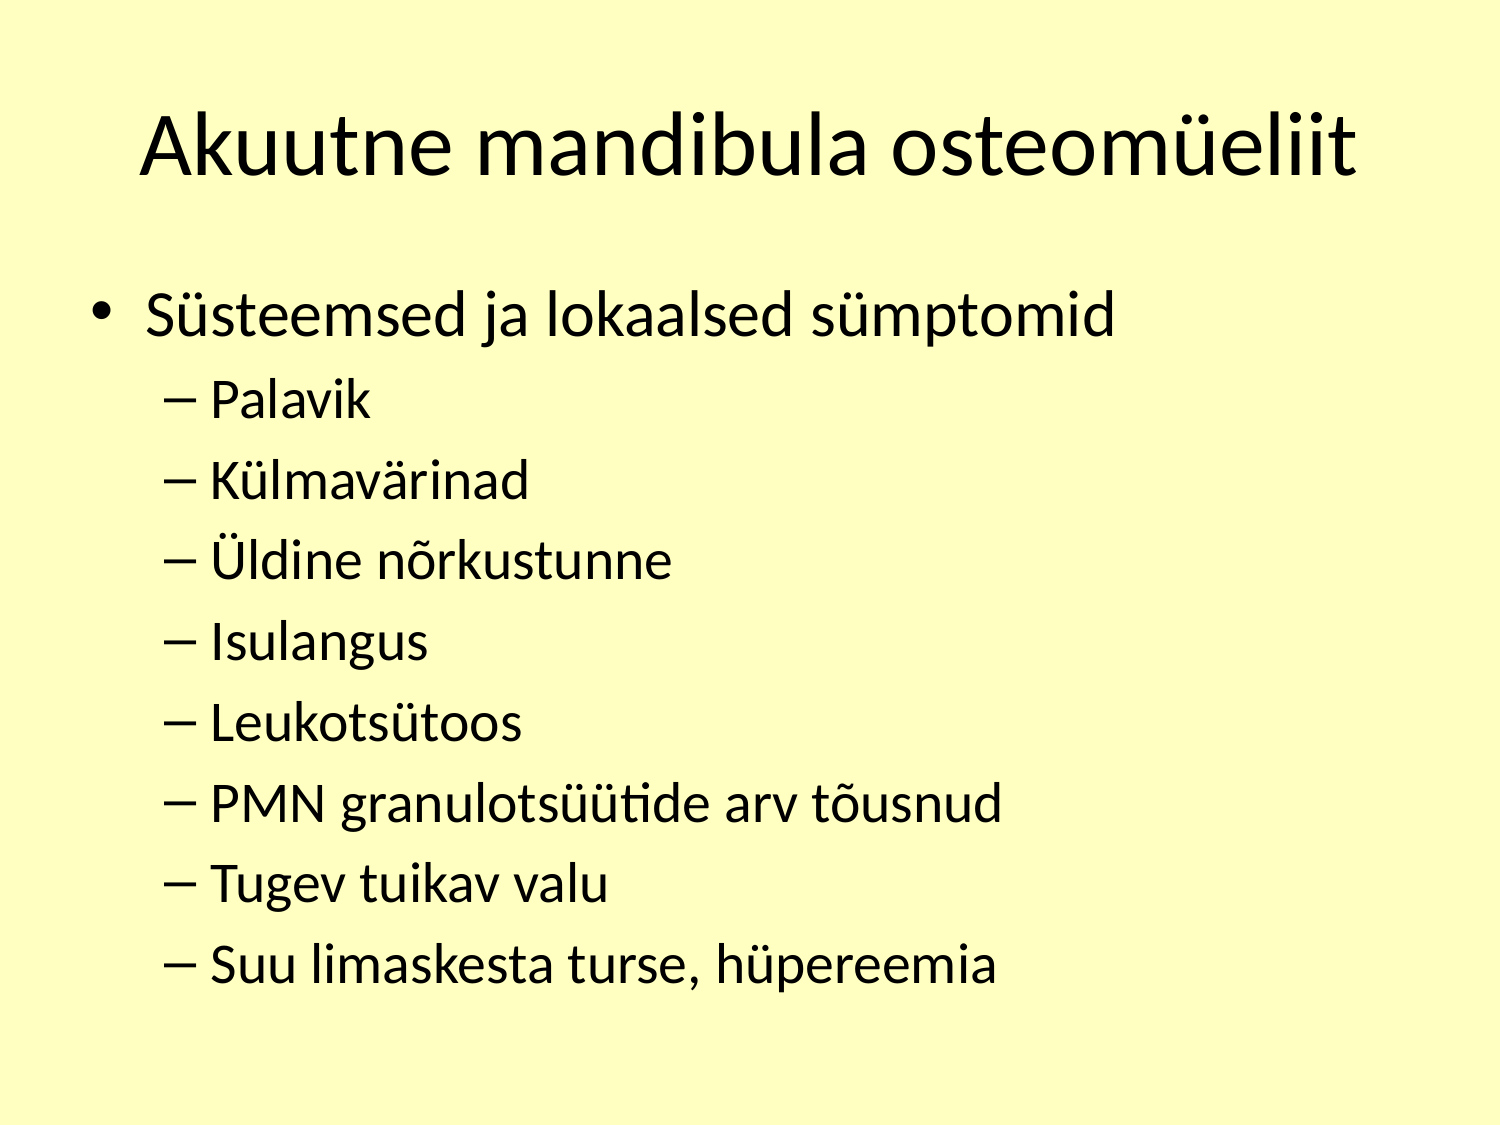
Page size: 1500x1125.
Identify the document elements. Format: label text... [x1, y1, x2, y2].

title Akuutne mandibula osteomüeliit [75, 45, 1425, 233]
list Süsteemsed ja lokaalsed sümptomid Palavik Külmavärinad Üldine nõrkustunne Isulangus Leukotsütoos PMN granulotsüütide arv tõusnud Tugev tuikav valu Suu limaskesta turse, hüpereemia [75, 262, 1425, 1005]
